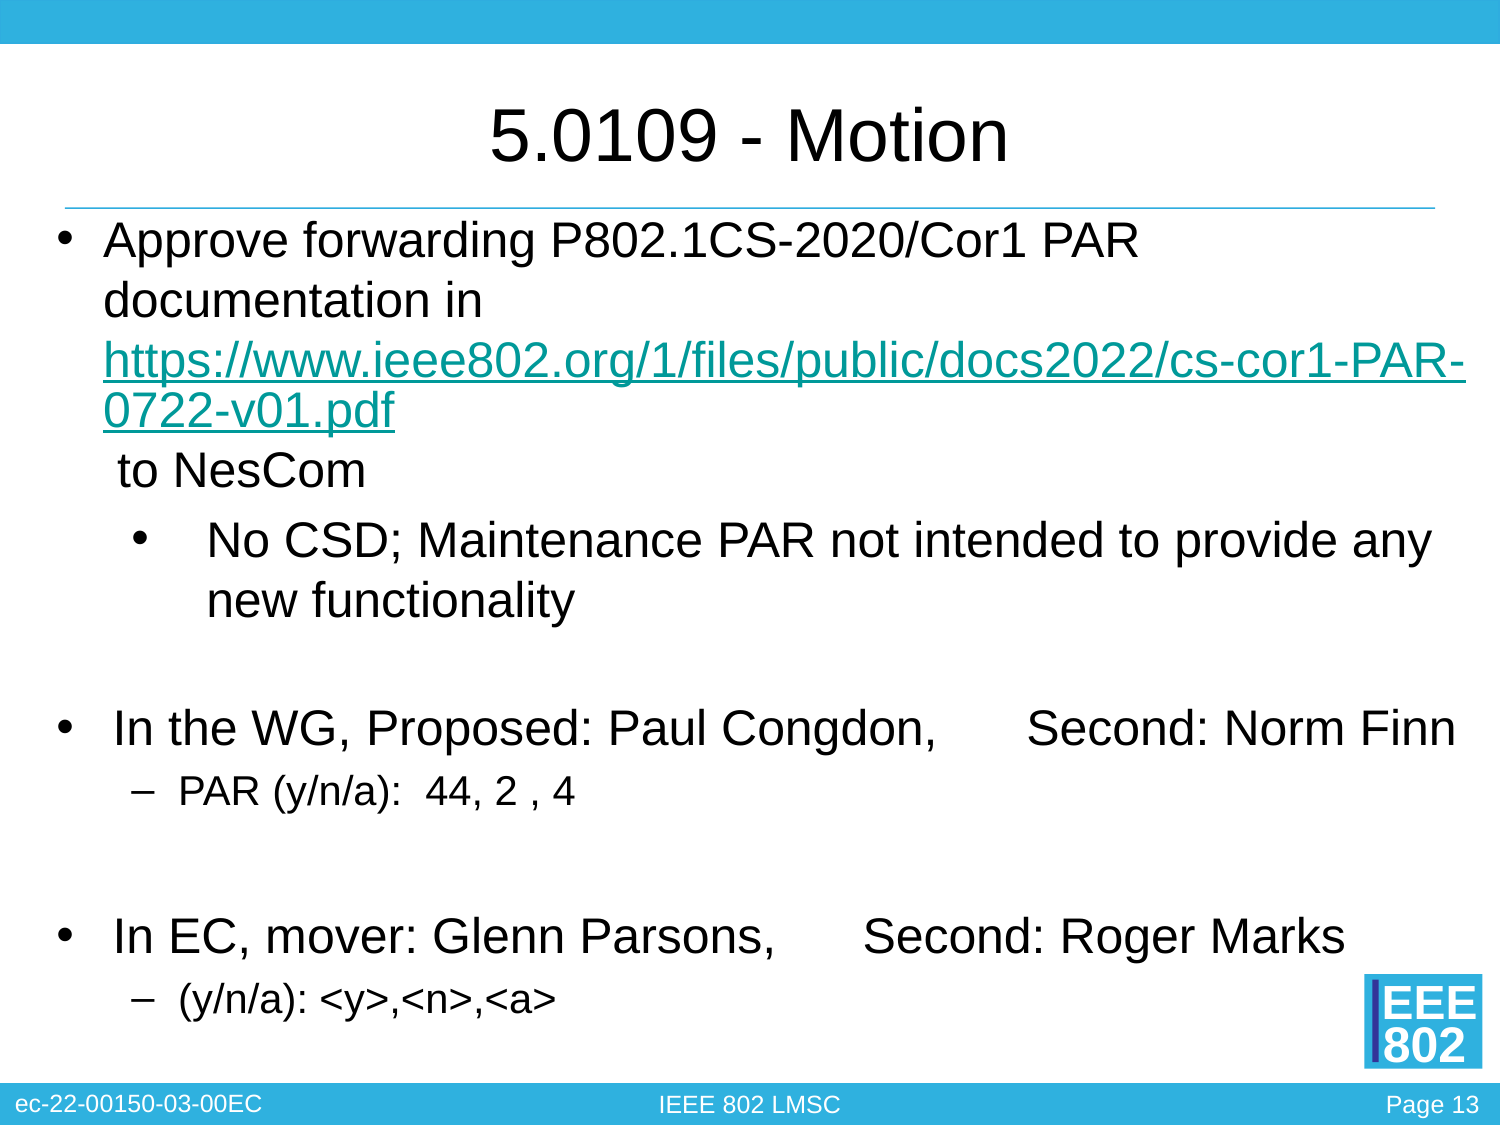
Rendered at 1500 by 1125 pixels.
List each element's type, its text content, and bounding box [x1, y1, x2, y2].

title 5.0109 - Motion [75, 66, 1425, 197]
list Approve forwarding P802.1CS-2020/Cor1 PAR documentation in https://www.ieee802.org/1/files/public/docs2022/cs-cor1-PAR-0722-v01.pdf to NesCom No CSD; Maintenance PAR not intended to provide any new functionality In the WG, Proposed: Paul Congdon, Second: Norm Finn PAR (y/n/a): 44, 2 , 4 In EC, mover: Glenn Parsons, Second: Roger Marks (y/n/a): <y>,<n>,<a> [41, 200, 1488, 1018]
